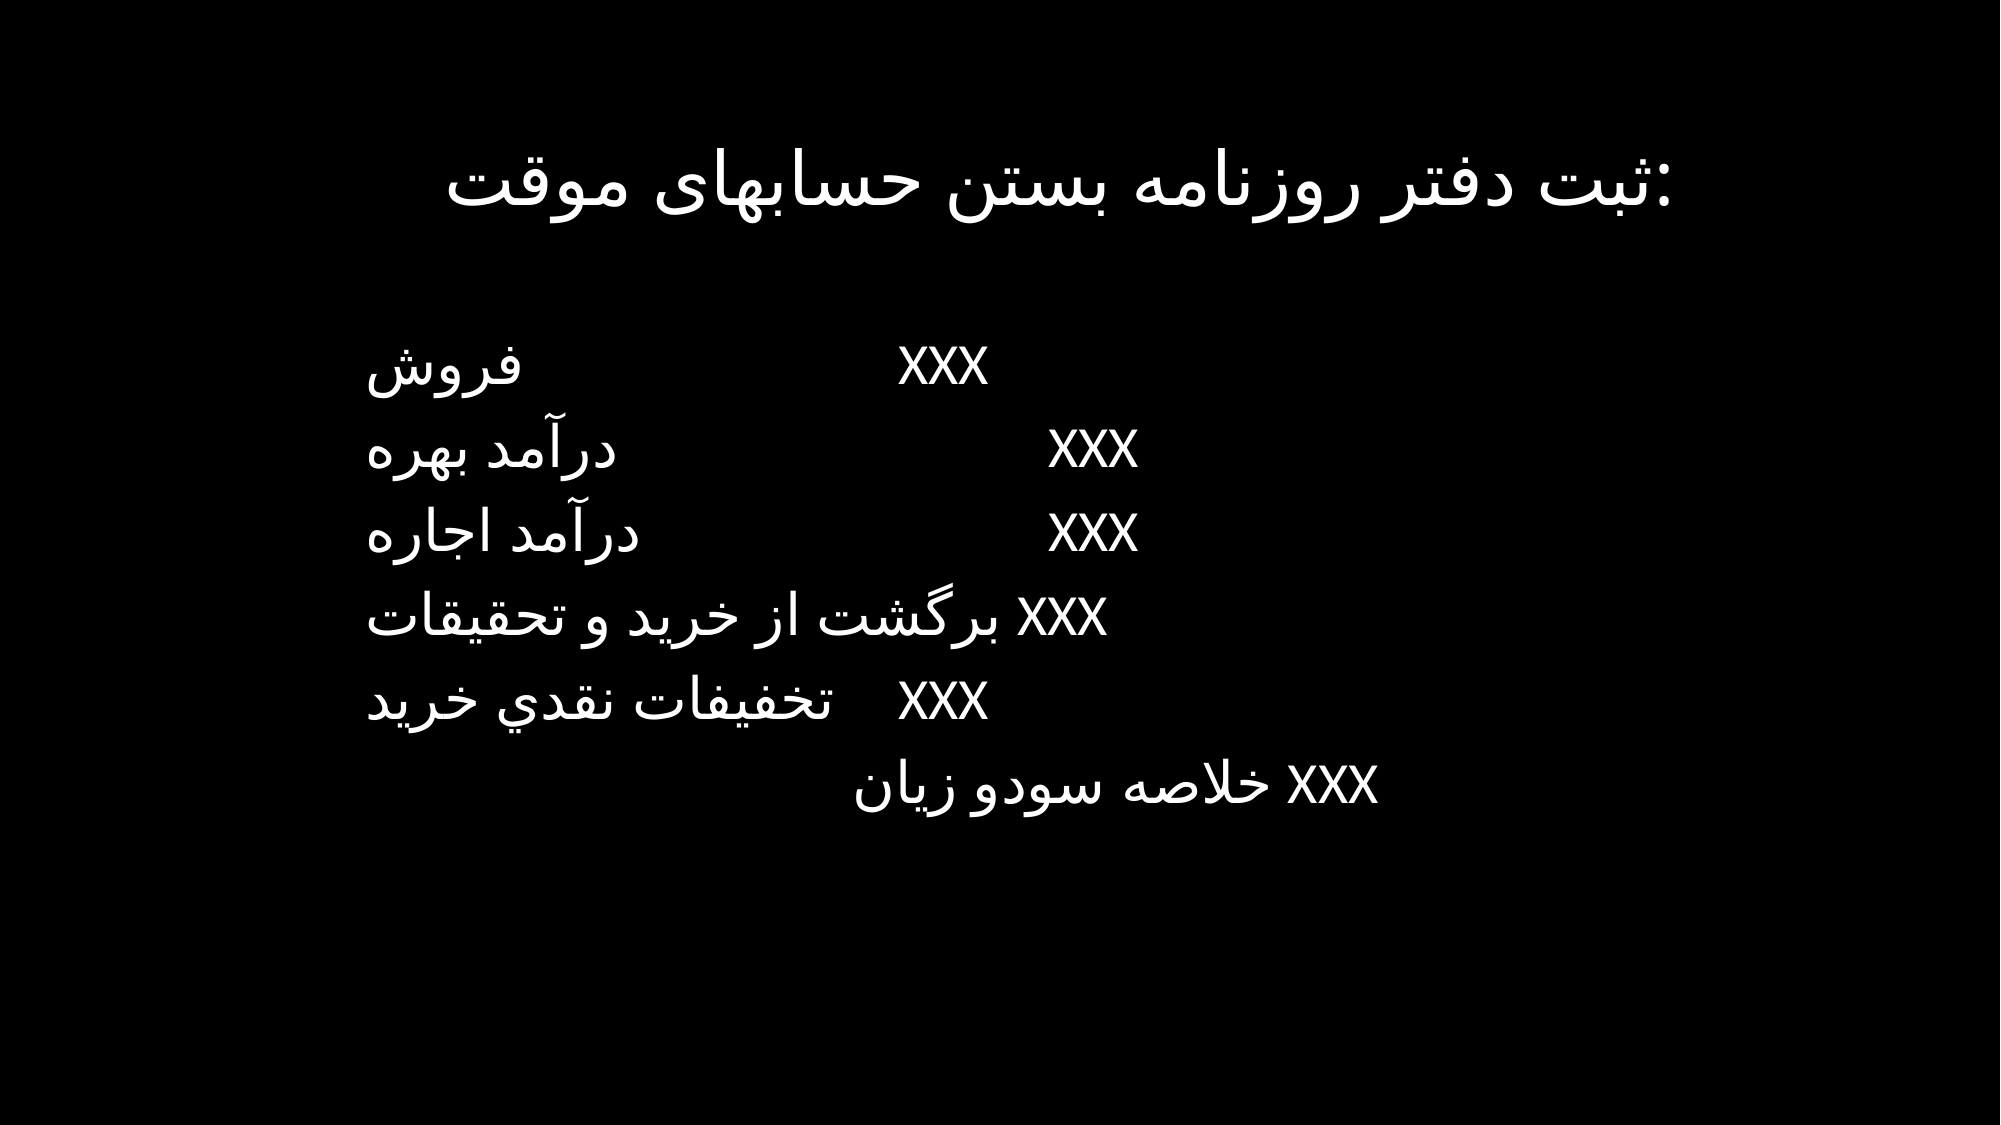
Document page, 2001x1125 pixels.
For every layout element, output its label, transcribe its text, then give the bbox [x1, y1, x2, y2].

list فروش XXX درآمد بهره XXX درآمد اجاره XXX برگشت از خريد و تحقيقات XXX تخفيفات نقدي خريد XXX خلاصه سودو زيان XXX [350, 326, 1638, 901]
title ثبت دفتر روزنامه بستن حسابهای موقت: [429, 128, 1705, 235]
